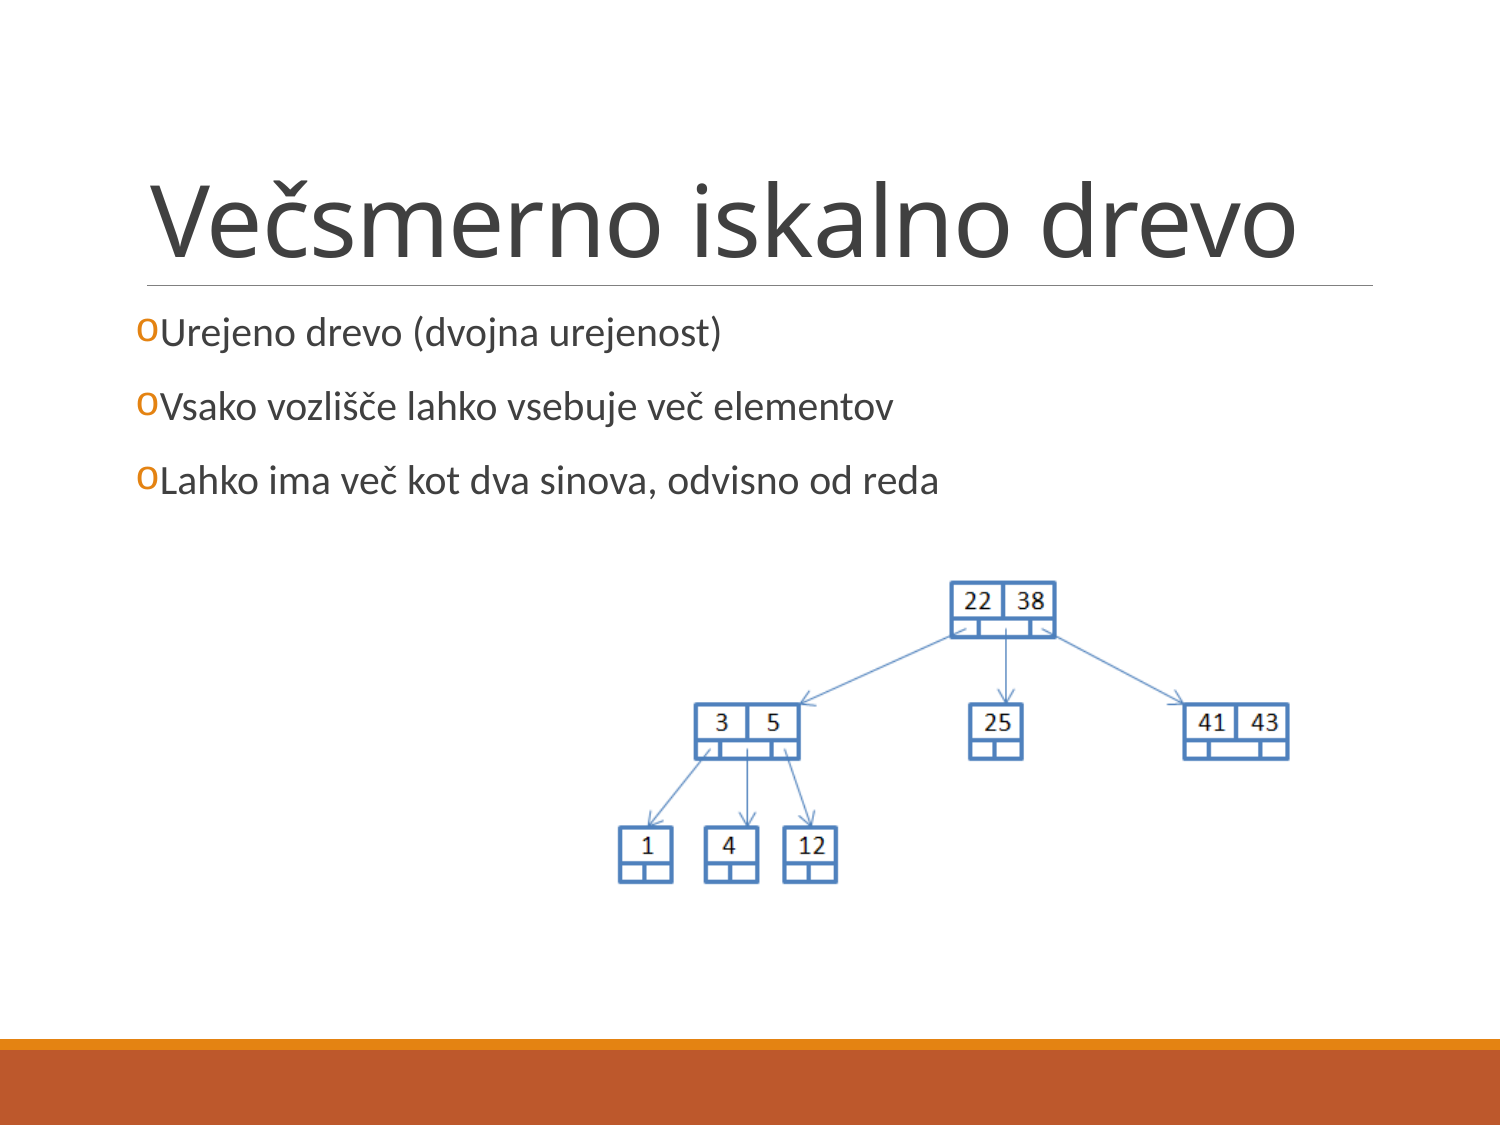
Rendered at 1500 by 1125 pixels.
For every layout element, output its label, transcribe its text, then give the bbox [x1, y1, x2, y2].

list Urejeno drevo (dvojna urejenost) Vsako vozlišče lahko vsebuje več elementov Lahko ima več kot dva sinova, odvisno od reda [135, 302, 1373, 963]
picture [550, 534, 1388, 911]
title Večsmerno iskalno drevo [135, 47, 1373, 285]
